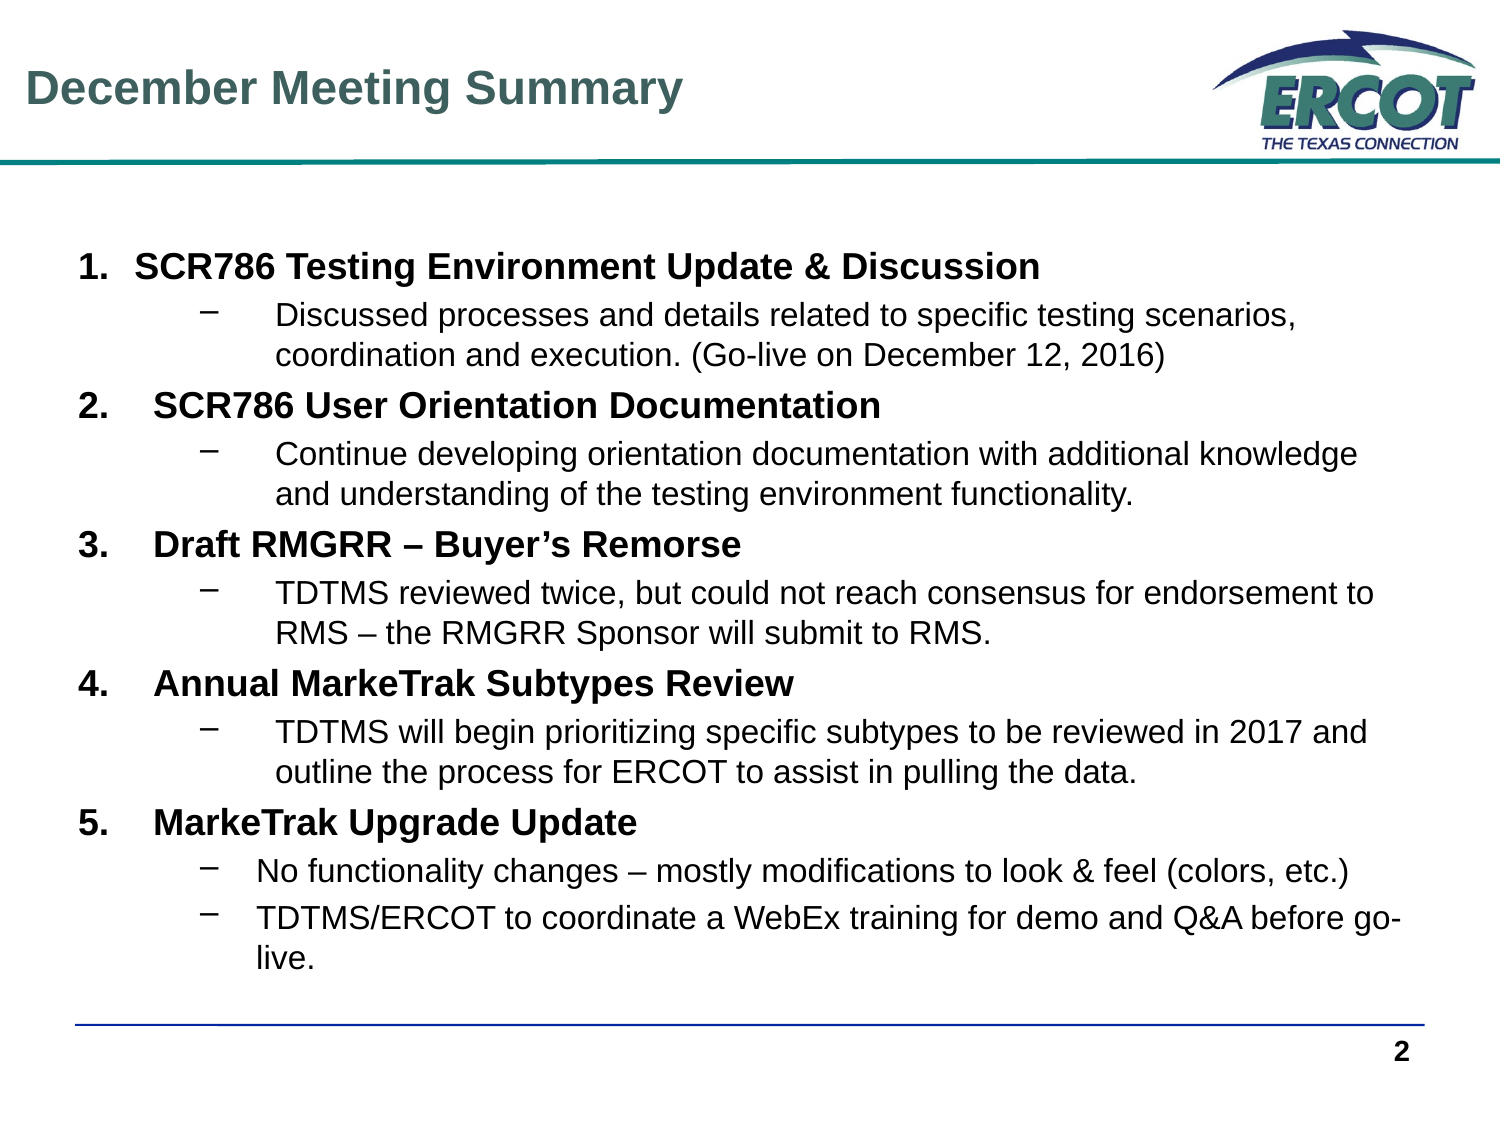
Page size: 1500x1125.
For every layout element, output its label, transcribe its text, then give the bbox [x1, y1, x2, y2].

text_box SCR786 Testing Environment Update & Discussion Discussed processes and details related to specific testing scenarios, coordination and execution. (Go-live on December 12, 2016) SCR786 User Orientation Documentation Continue developing orientation documentation with additional knowledge and understanding of the testing environment functionality. Draft RMGRR – Buyer’s Remorse TDTMS reviewed twice, but could not reach consensus for endorsement to RMS – the RMGRR Sponsor will submit to RMS. Annual MarkeTrak Subtypes Review TDTMS will begin prioritizing specific subtypes to be reviewed in 2017 and outline the process for ERCOT to assist in pulling the data. MarkeTrak Upgrade Update No functionality changes – mostly modifications to look & feel (colors, etc.) TDTMS/ERCOT to coordinate a WebEx training for demo and Q&A before go-live. [63, 181, 1432, 1036]
picture [1200, 12, 1488, 158]
text_box December Meeting Summary [10, 49, 1224, 122]
slide_number 2 [1074, 1036, 1425, 1103]
